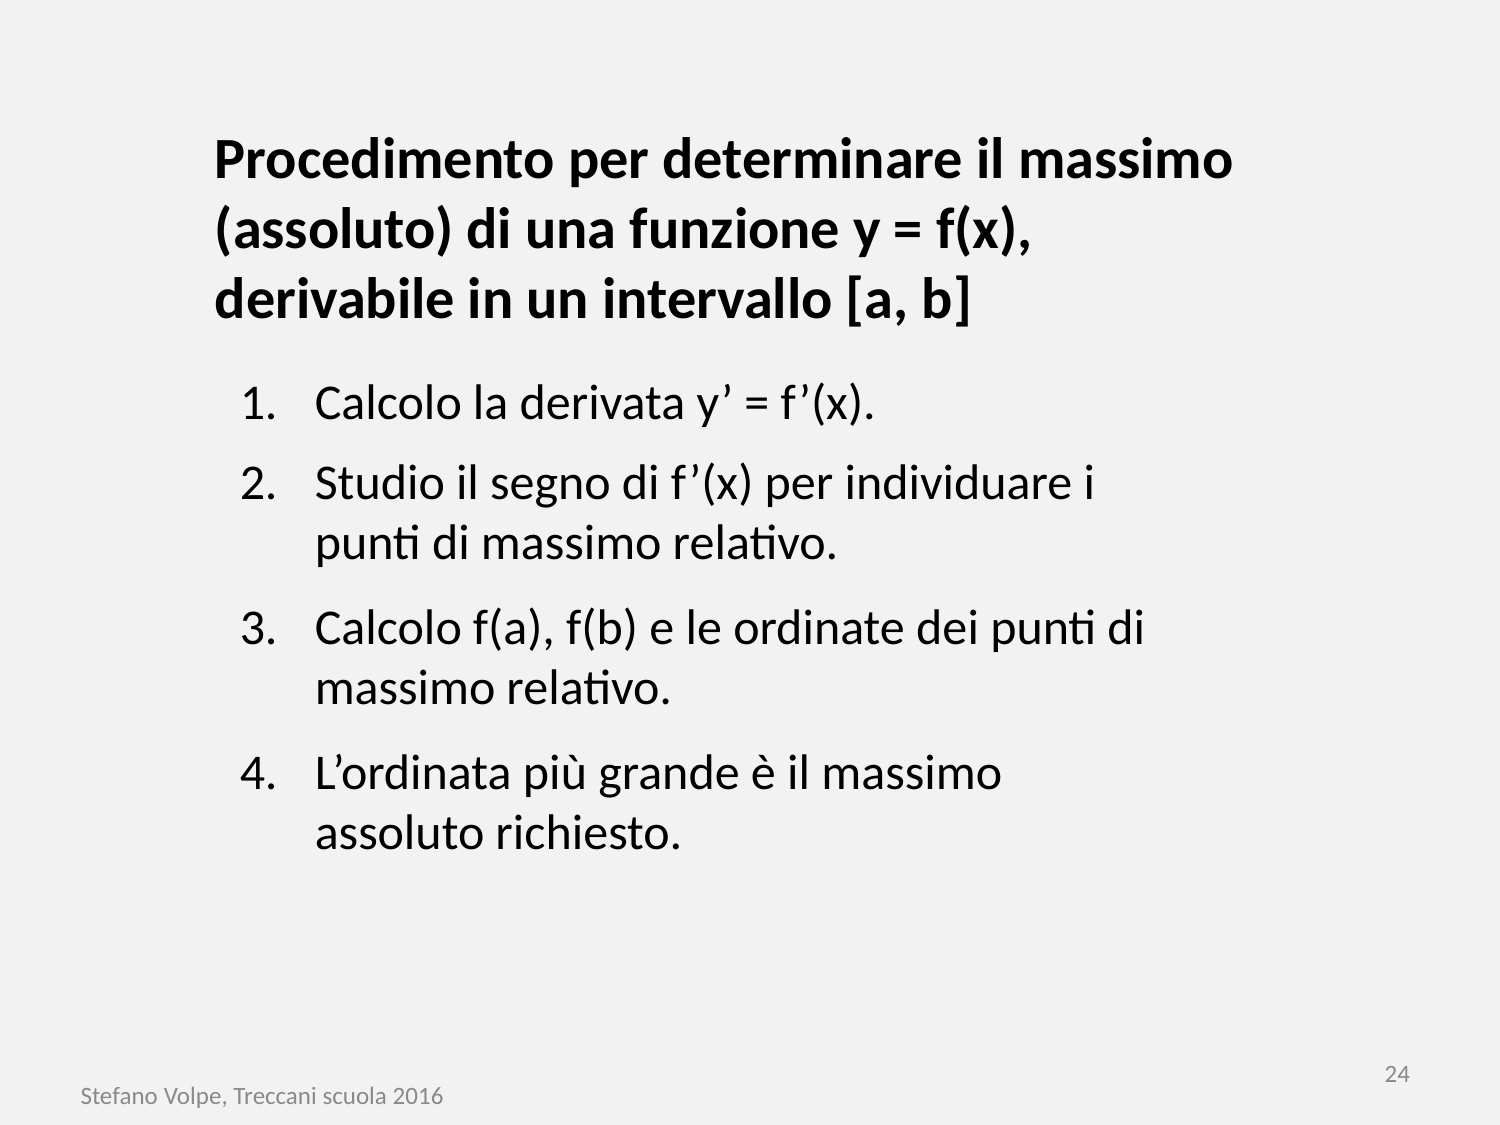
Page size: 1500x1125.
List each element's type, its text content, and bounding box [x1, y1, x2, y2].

text_box Procedimento per determinare il massimo (assoluto) di una funzione y = f(x), derivabile in un intervallo [a, b] [199, 112, 1263, 338]
text_box Calcolo la derivata y’ = f’(x). Studio il segno di f’(x) per individuare i punti di massimo relativo. Calcolo f(a), f(b) e le ordinate dei punti di massimo relativo. L’ordinata più grande è il massimo assoluto richiesto. [224, 362, 1188, 868]
footer Stefano Volpe, Treccani scuola 2016 [24, 1065, 500, 1125]
slide_number 24 [1074, 1042, 1425, 1103]
